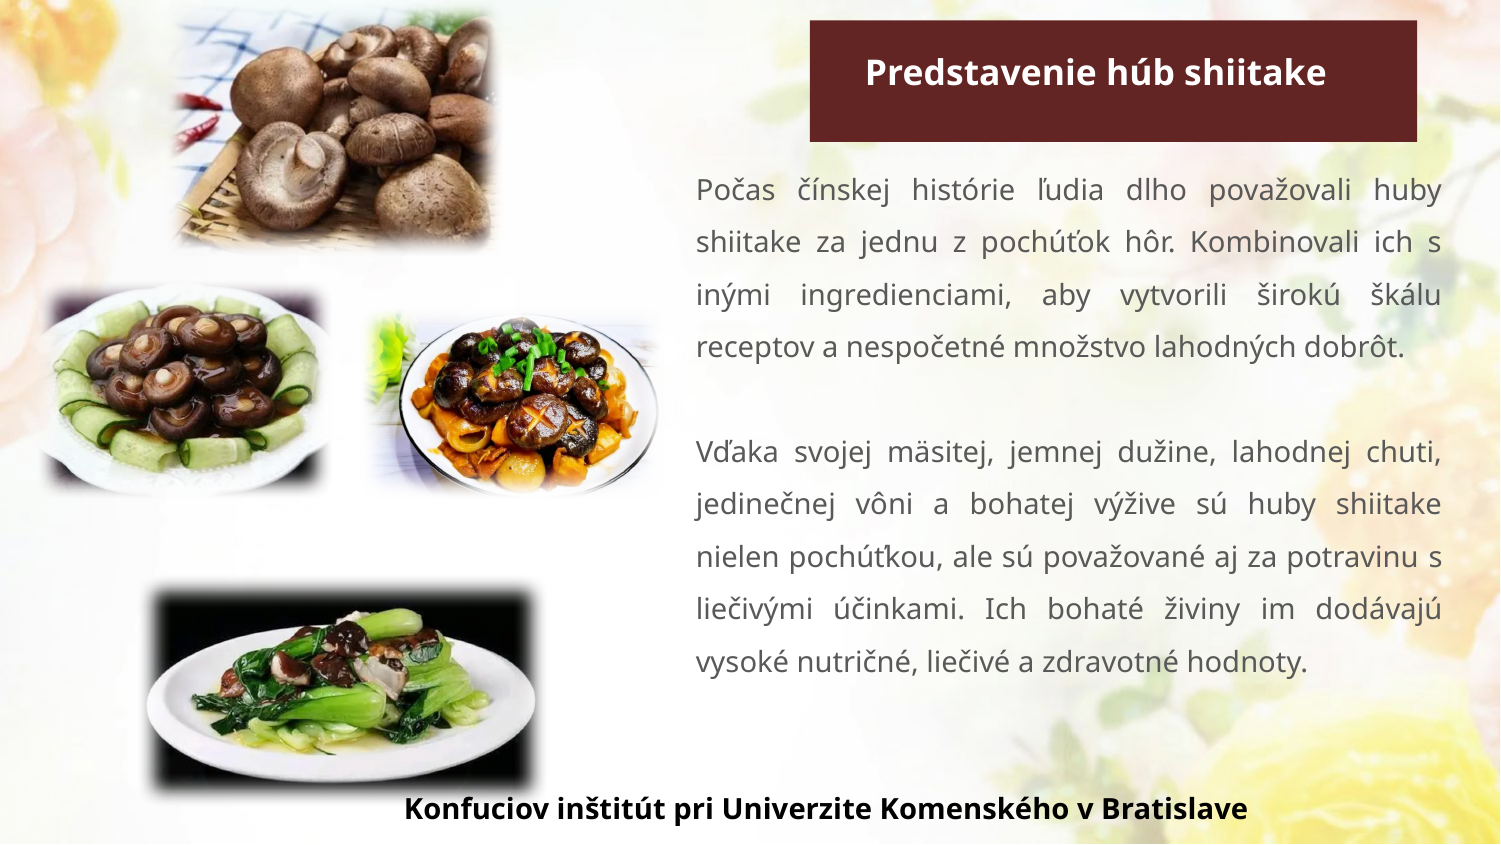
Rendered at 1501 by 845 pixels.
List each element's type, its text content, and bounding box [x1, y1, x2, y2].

picture [359, 306, 665, 501]
text_box Predstavenie húb shiitake [826, 50, 1366, 153]
picture [164, 0, 505, 259]
picture [35, 279, 334, 501]
picture [136, 573, 550, 809]
text_box Konfuciov inštitút pri Univerzite Komenského v Bratislave [389, 782, 1265, 833]
text_box [808, 18, 1419, 144]
text_box Počas čínskej histórie ľudia dlho považovali huby shiitake za jednu z pochúťok hôr. Kombinovali ich s inými ingredienciami, aby vytvorili širokú škálu receptov a nespočetné množstvo lahodných dobrôt. Vďaka svojej mäsitej, jemnej dužine, lahodnej chuti, jedinečnej vôni a bohatej výžive sú huby shiitake nielen pochúťkou, ale sú považované aj za potravinu s liečivými účinkami. Ich bohaté živiny im dodávajú vysoké nutričné, liečivé a zdravotné hodnoty. [695, 153, 1443, 731]
